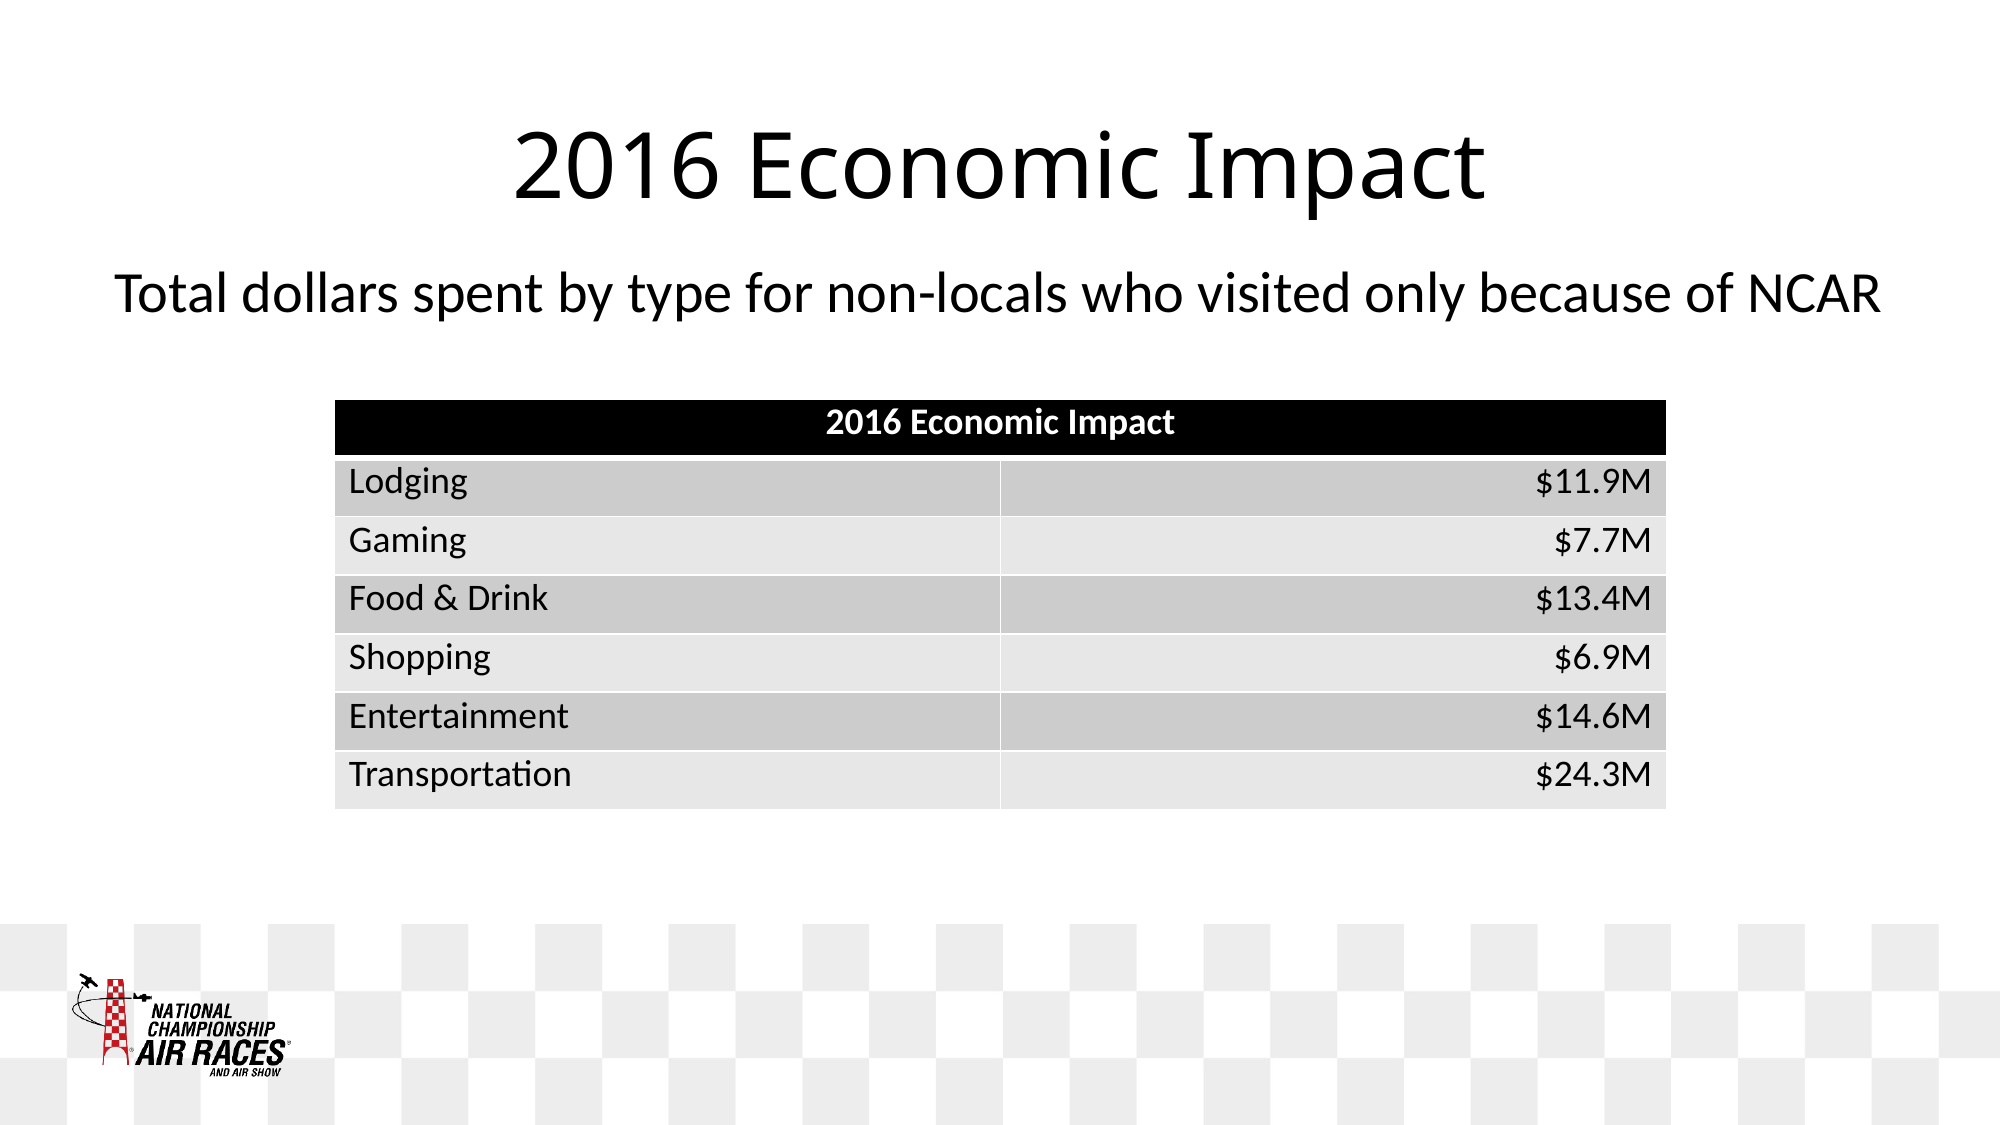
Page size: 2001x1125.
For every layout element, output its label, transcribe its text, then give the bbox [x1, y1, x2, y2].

table_cell $13.4M [1001, 576, 1666, 633]
table_cell $6.9M [1001, 635, 1666, 691]
table_cell Shopping [335, 635, 1000, 691]
list Total dollars spent by type for non-locals who visited only because of NCAR [51, 255, 1946, 887]
table_cell Entertainment [335, 693, 1000, 750]
picture [0, 924, 2000, 1125]
table_cell $14.6M [1001, 693, 1666, 750]
table_cell Transportation [335, 752, 1000, 809]
table_cell Gaming [335, 517, 1000, 574]
table_cell $11.9M [1001, 461, 1666, 516]
table_cell $7.7M [1001, 517, 1666, 574]
table_cell Food & Drink [335, 576, 1000, 633]
table_cell $24.3M [1001, 752, 1666, 809]
table_header 2016 Economic Impact [335, 400, 1666, 455]
table_cell Lodging [335, 461, 1000, 516]
title 2016 Economic Impact [137, 59, 1863, 255]
